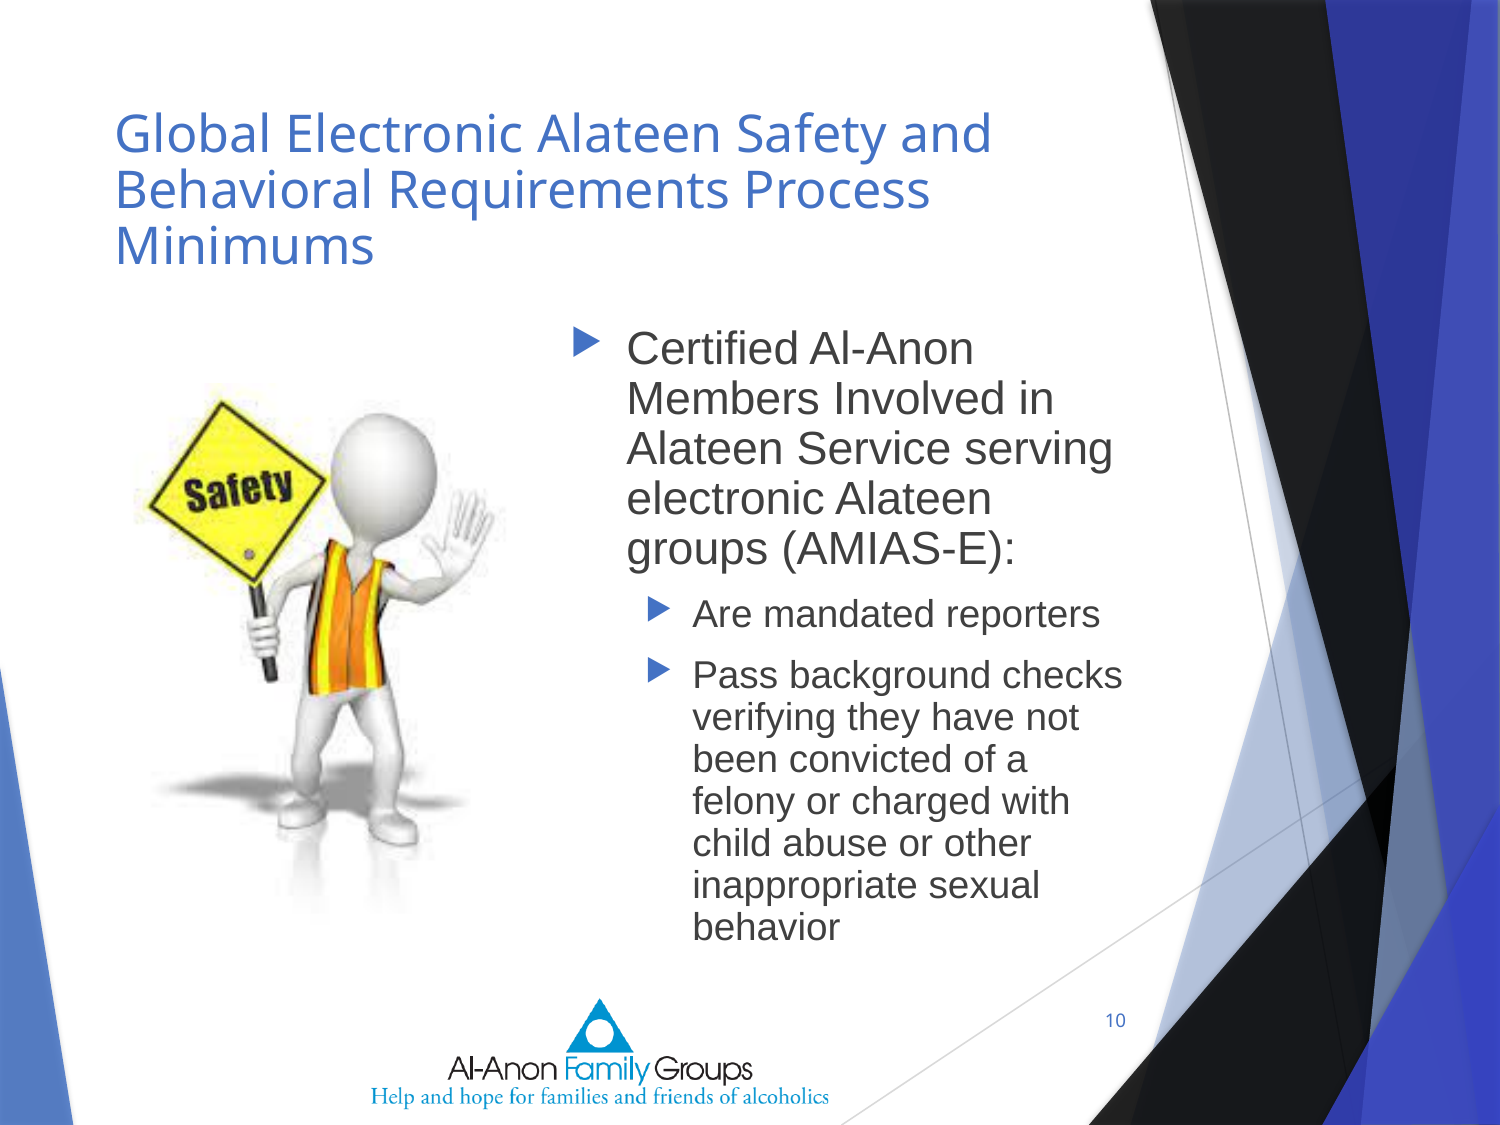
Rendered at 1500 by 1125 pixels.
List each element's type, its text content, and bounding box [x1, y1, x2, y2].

title Global Electronic Alateen Safety and Behavioral Requirements Process Minimums [99, 99, 1142, 317]
slide_number 10 [1057, 991, 1142, 1051]
list Certified Al-Anon Members Involved in Alateen Service serving electronic Alateen groups (AMIAS-E): Are mandated reporters Pass background checks verifying they have not been convicted of a felony or charged with child abuse or other inappropriate sexual behavior [554, 316, 1142, 991]
picture [99, 382, 556, 925]
